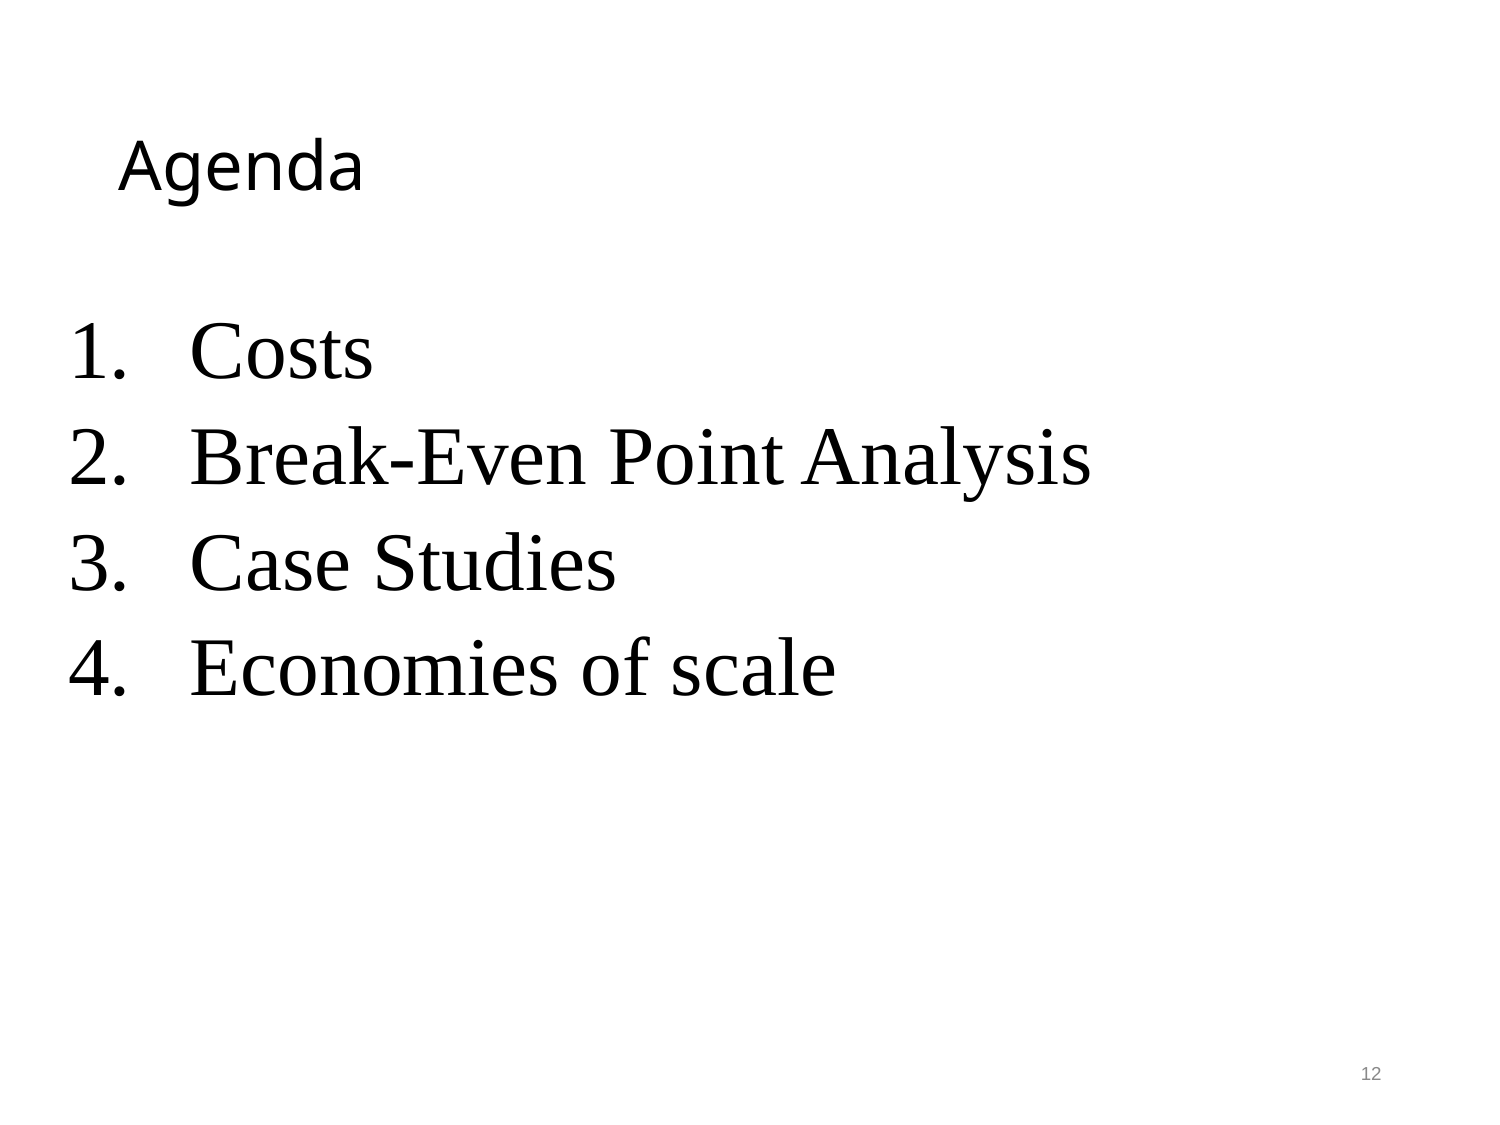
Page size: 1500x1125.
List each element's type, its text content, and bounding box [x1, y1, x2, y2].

list Costs Break-Even Point Analysis Case Studies Economies of scale [53, 299, 1424, 1014]
title Agenda [103, 59, 1397, 278]
slide_number 12 [1059, 1042, 1397, 1103]
